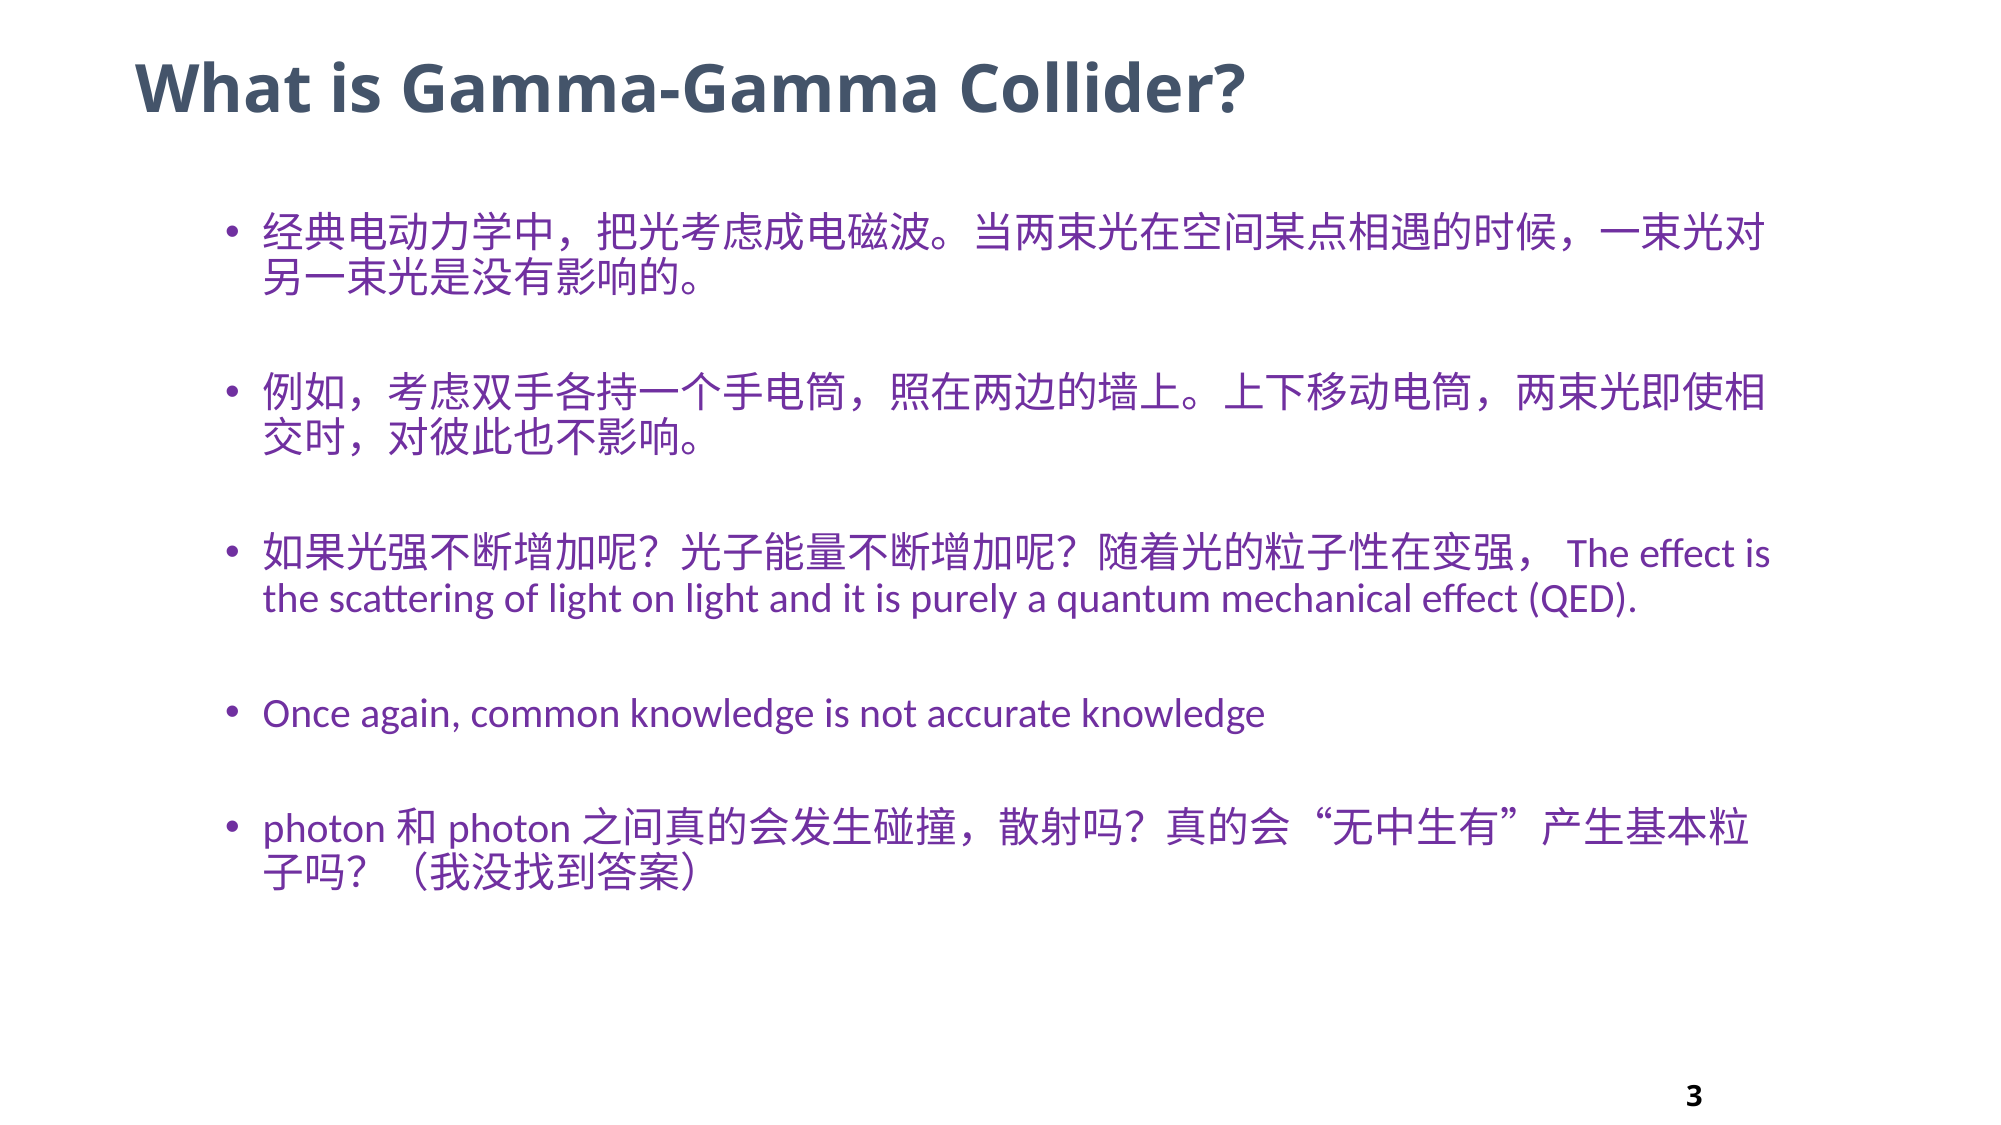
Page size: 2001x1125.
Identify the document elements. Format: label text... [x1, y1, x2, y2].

text_box 3 [1405, 1079, 1718, 1125]
text_box What is Gamma-Gamma Collider? [119, 12, 1881, 134]
list 经典电动力学中，把光考虑成电磁波。当两束光在空间某点相遇的时候，一束光对另一束光是没有影响的。 例如，考虑双手各持一个手电筒，照在两边的墙上。上下移动电筒，两束光即使相交时，对彼此也不影响。 如果光强不断增加呢？光子能量不断增加呢？随着光的粒子性在变强，The effect is the scattering of light on light and it is purely a quantum mechanical effect (QED). Once again, common knowledge is not accurate knowledge photon和photon之间真的会发生碰撞，散射吗？真的会“无中生有”产生基本粒子吗？（我没找到答案） [210, 203, 1794, 1079]
